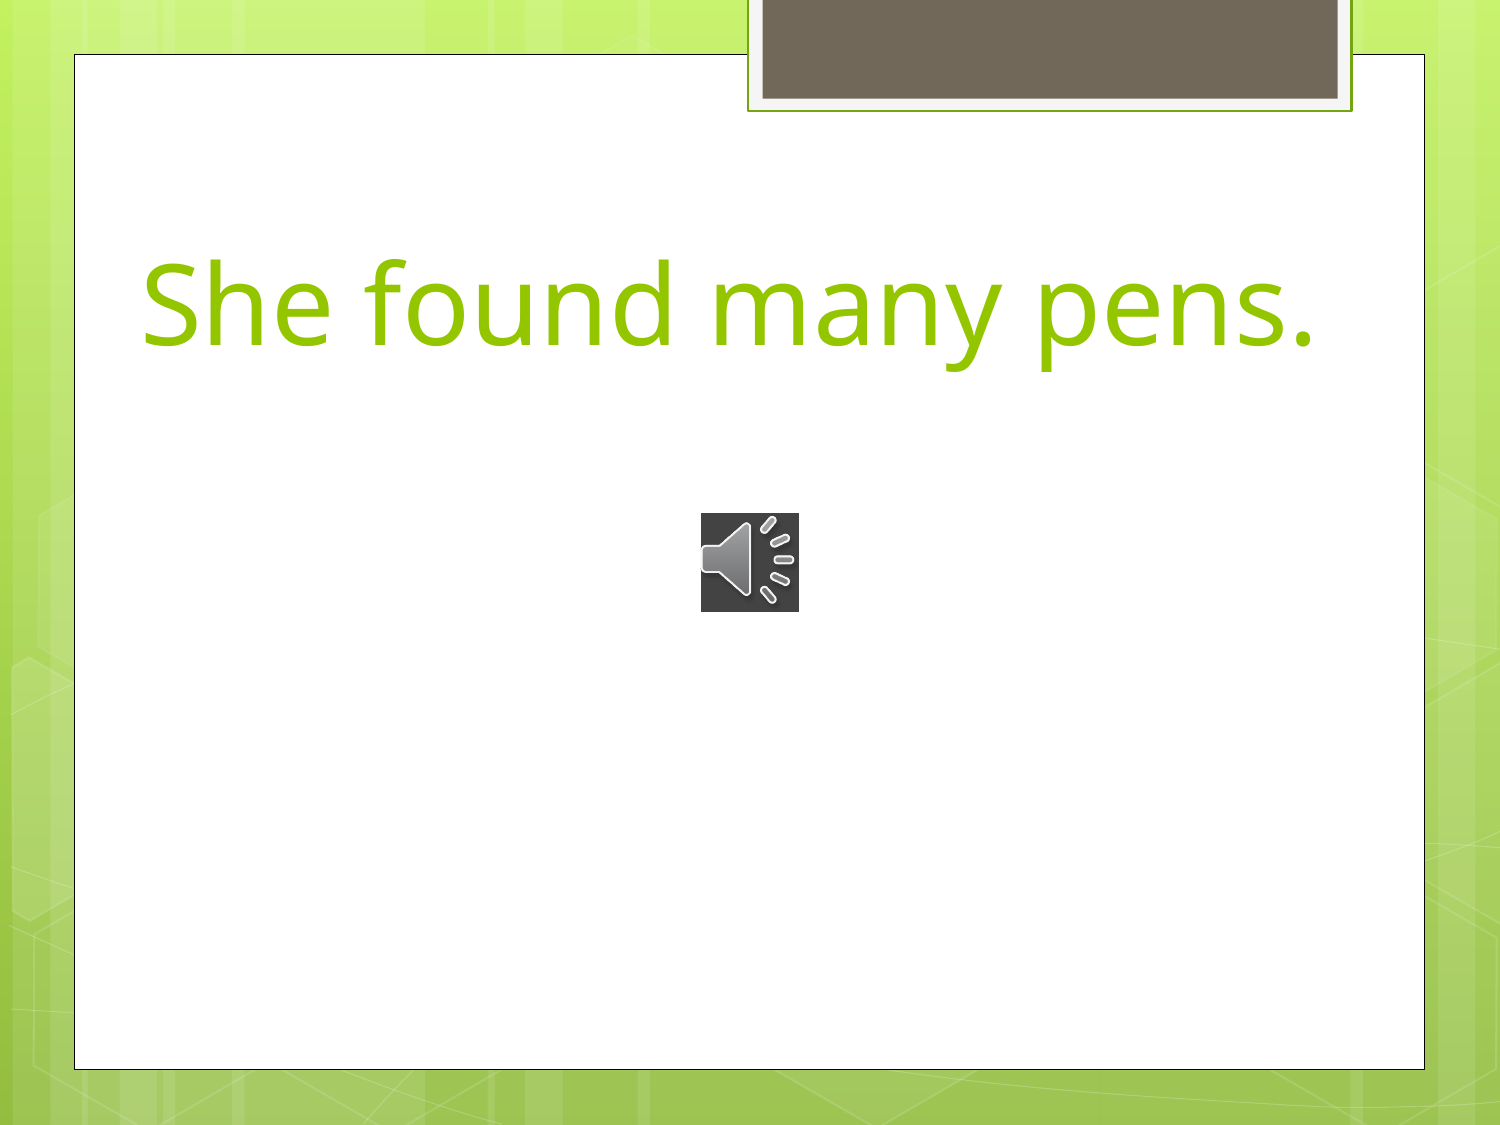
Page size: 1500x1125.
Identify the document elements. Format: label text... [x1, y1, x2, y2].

title She found many pens. [125, 137, 1375, 475]
picture [699, 512, 801, 613]
